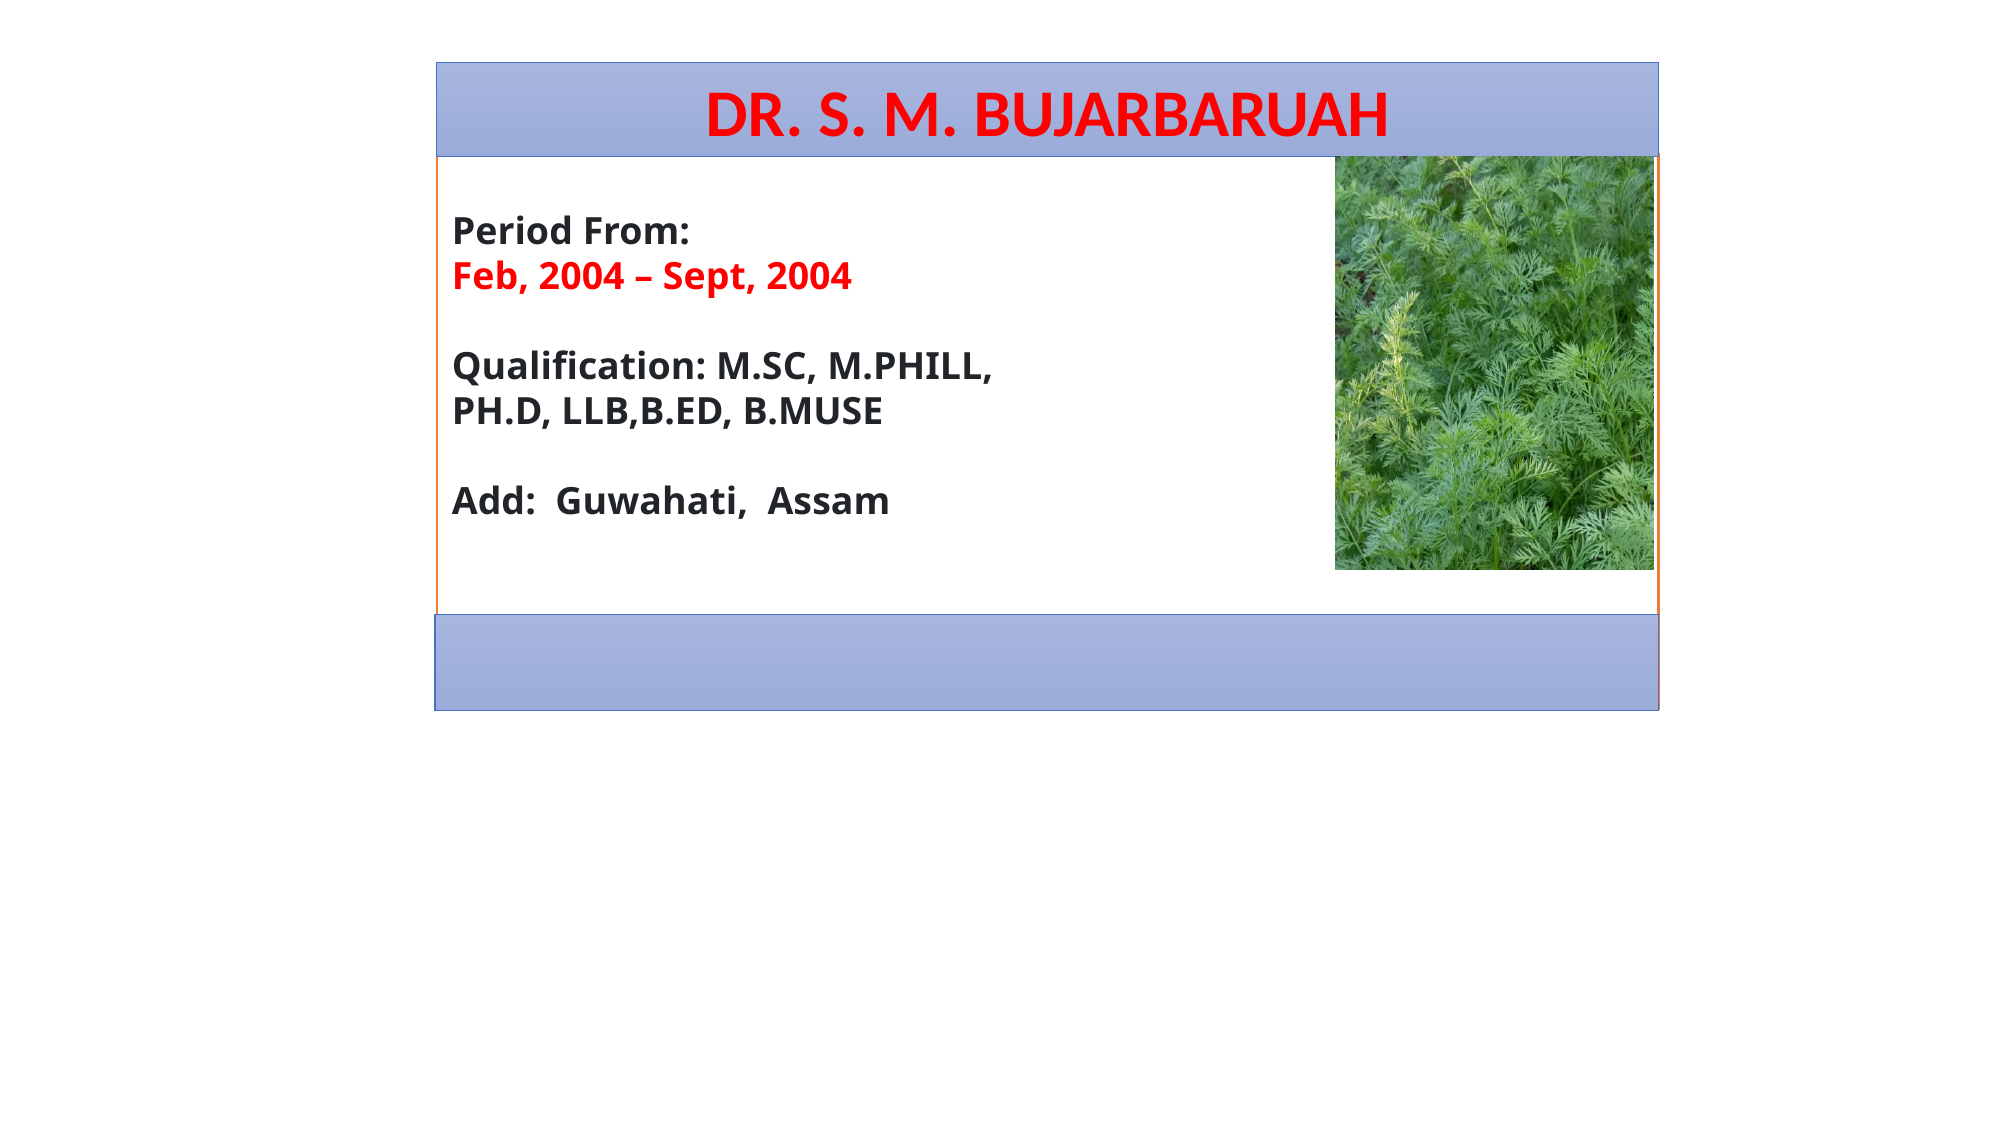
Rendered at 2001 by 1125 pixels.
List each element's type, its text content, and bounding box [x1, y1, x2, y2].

text_box Period From: Feb, 2004 – Sept, 2004 Qualification: M.SC, M.PHILL, PH.D, LLB,B.ED, B.MUSE Add: Guwahati, Assam [436, 153, 1660, 710]
text_box DR. S. M. BUJARBARUAH [436, 62, 1659, 157]
picture [1335, 156, 1654, 570]
text_box [434, 614, 1659, 711]
